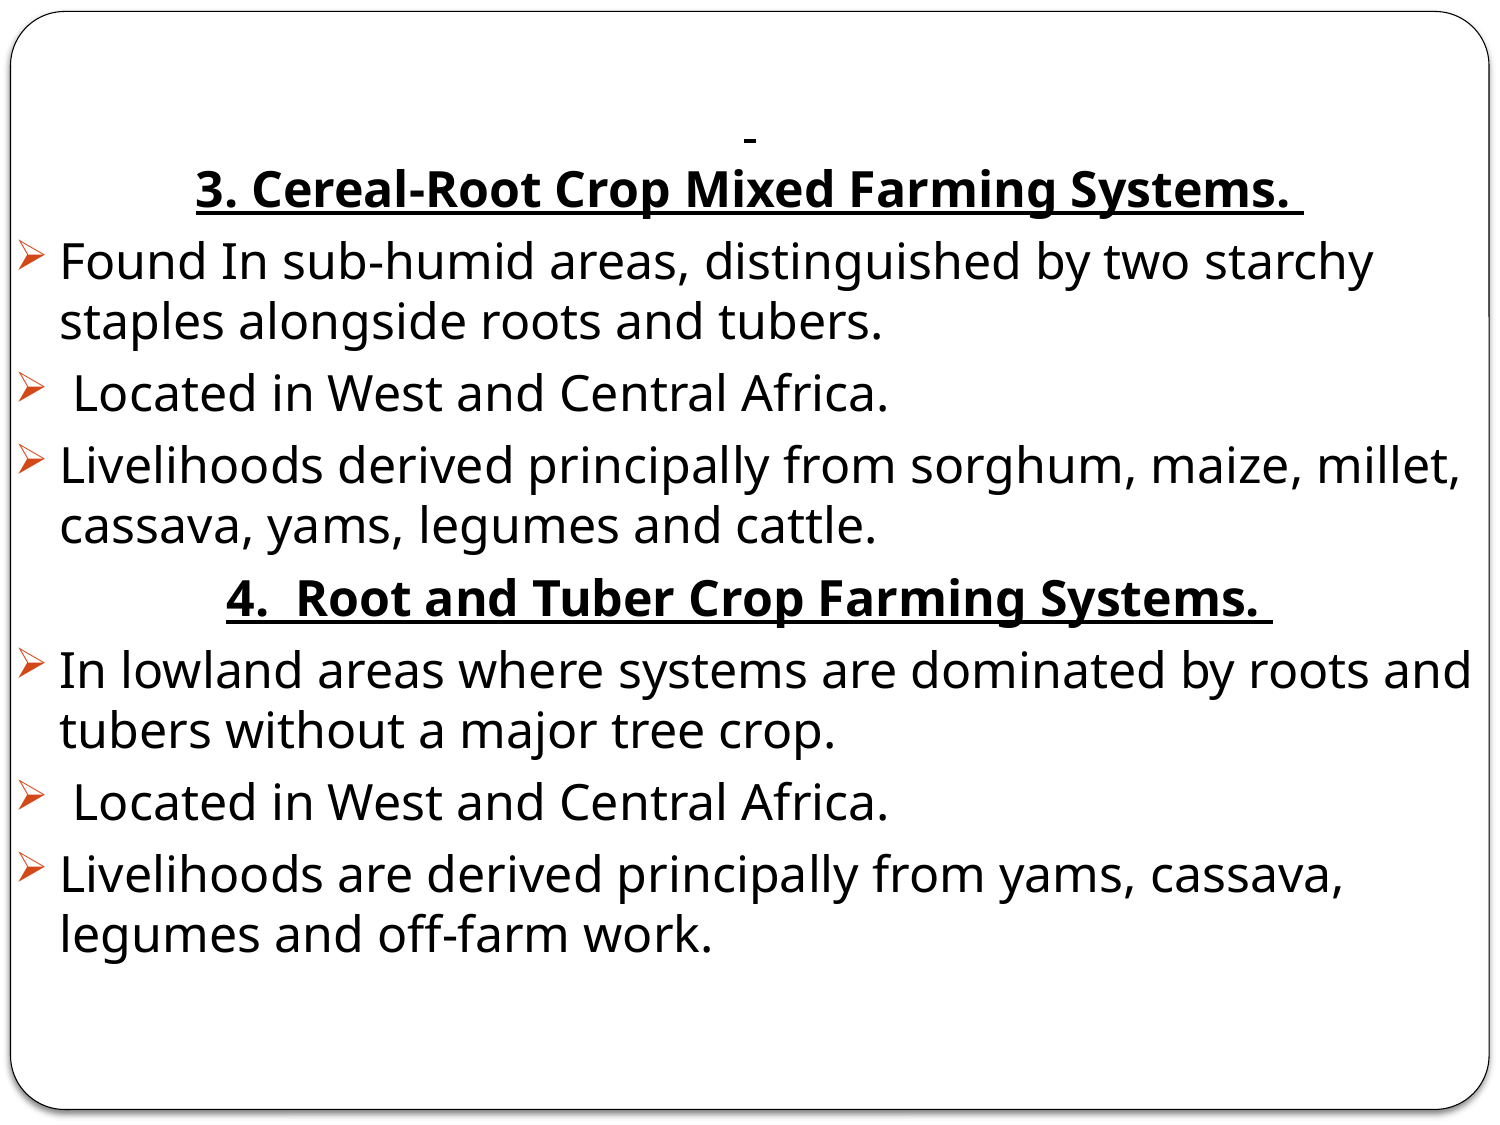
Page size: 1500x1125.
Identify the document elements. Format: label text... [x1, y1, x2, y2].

list 3. Cereal-Root Crop Mixed Farming Systems. Found In sub-humid areas, distinguished by two starchy staples alongside roots and tubers. Located in West and Central Africa. Livelihoods derived principally from sorghum, maize, millet, cassava, yams, legumes and cattle. 4. Root and Tuber Crop Farming Systems. In lowland areas where systems are dominated by roots and tubers without a major tree crop. Located in West and Central Africa. Livelihoods are derived principally from yams, cassava, legumes and off-farm work. [0, 78, 1500, 1125]
